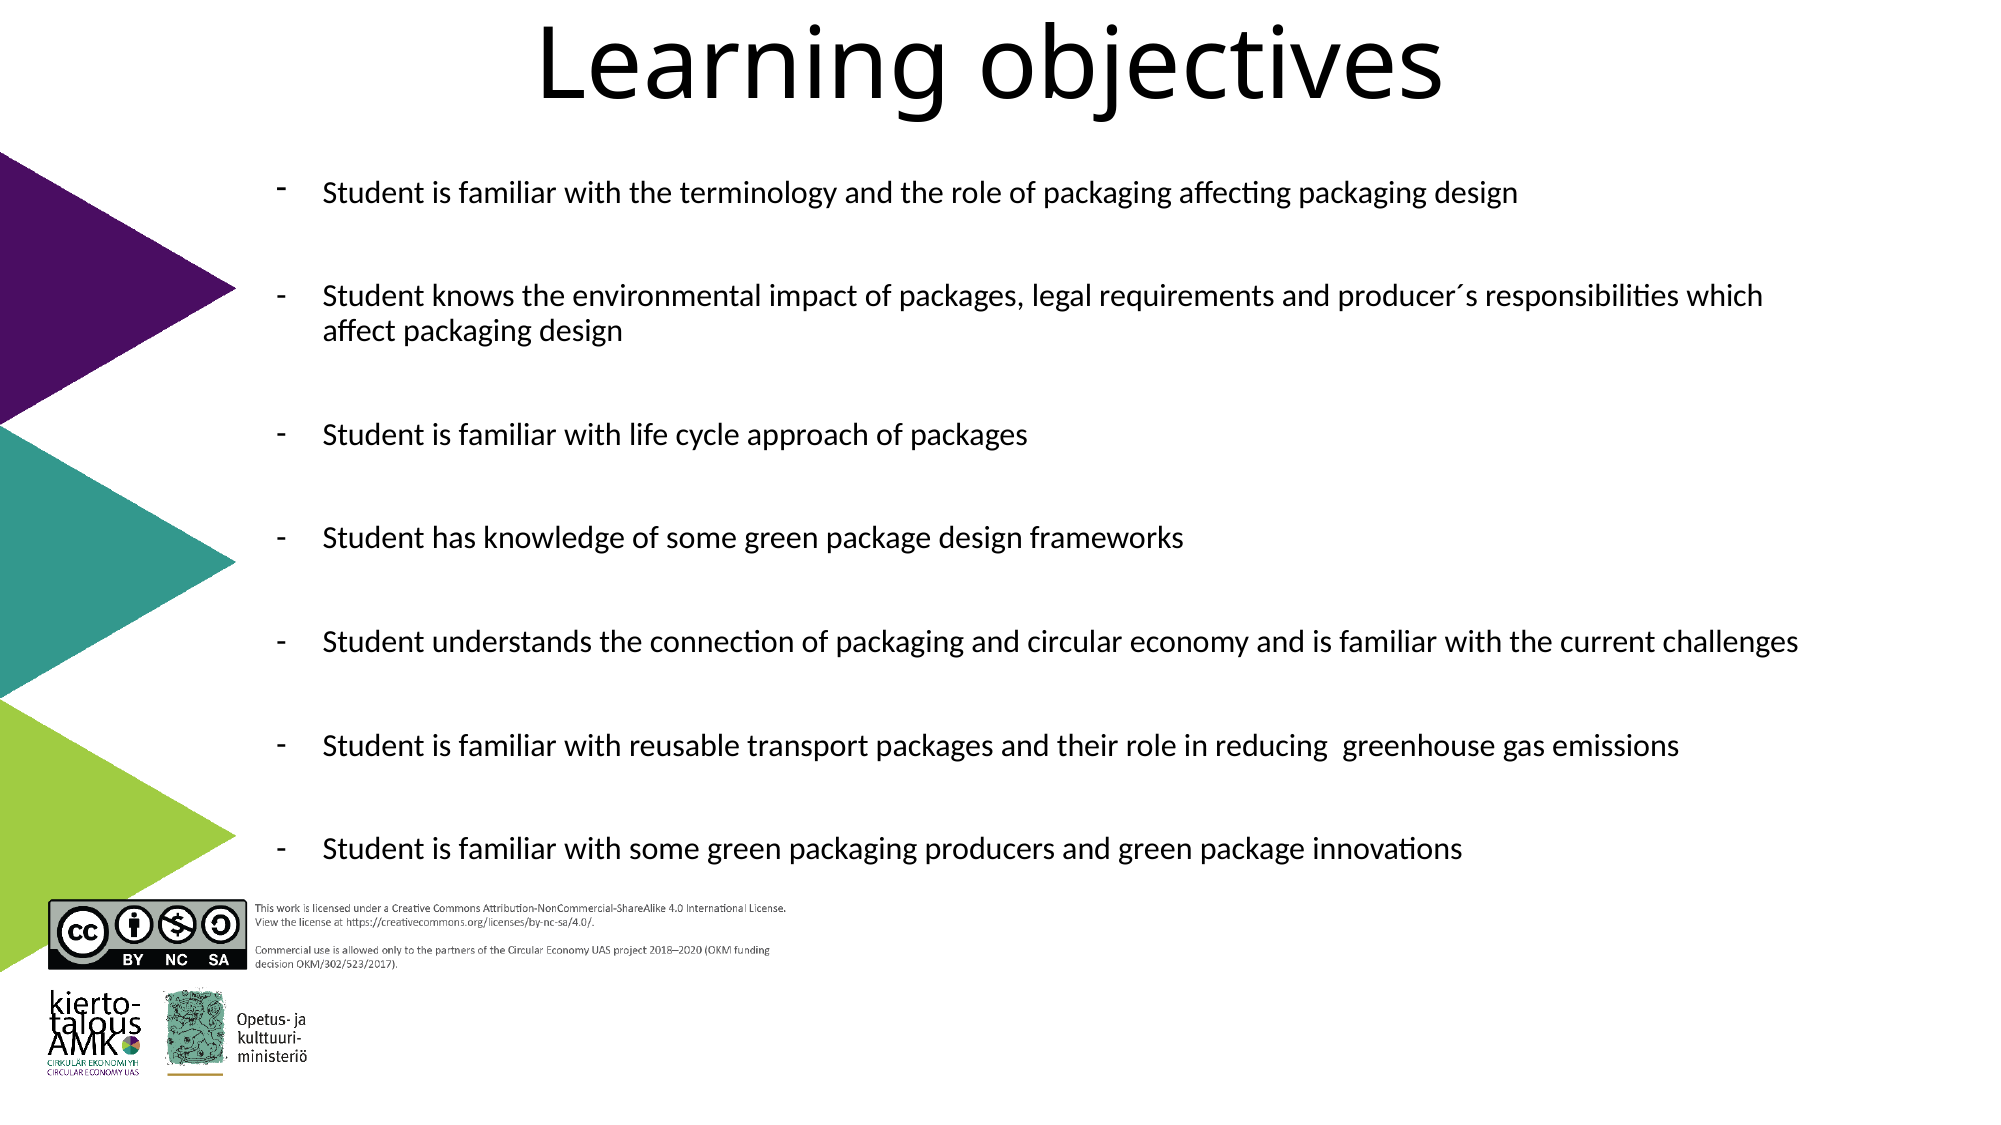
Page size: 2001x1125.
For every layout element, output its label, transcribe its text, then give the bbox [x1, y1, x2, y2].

list Student is familiar with the terminology and the role of packaging affecting packaging design Student knows the environmental impact of packages, legal requirements and producer´s responsibilities which affect packaging design Student is familiar with life cycle approach of packages Student has knowledge of some green package design frameworks Student understands the connection of packaging and circular economy and is familiar with the current challenges Student is familiar with reusable transport packages and their role in reducing greenhouse gas emissions Student is familiar with some green packaging producers and green package innovations [261, 168, 1839, 916]
title Learning objectives [519, 0, 1696, 129]
picture [0, 0, 2000, 1125]
